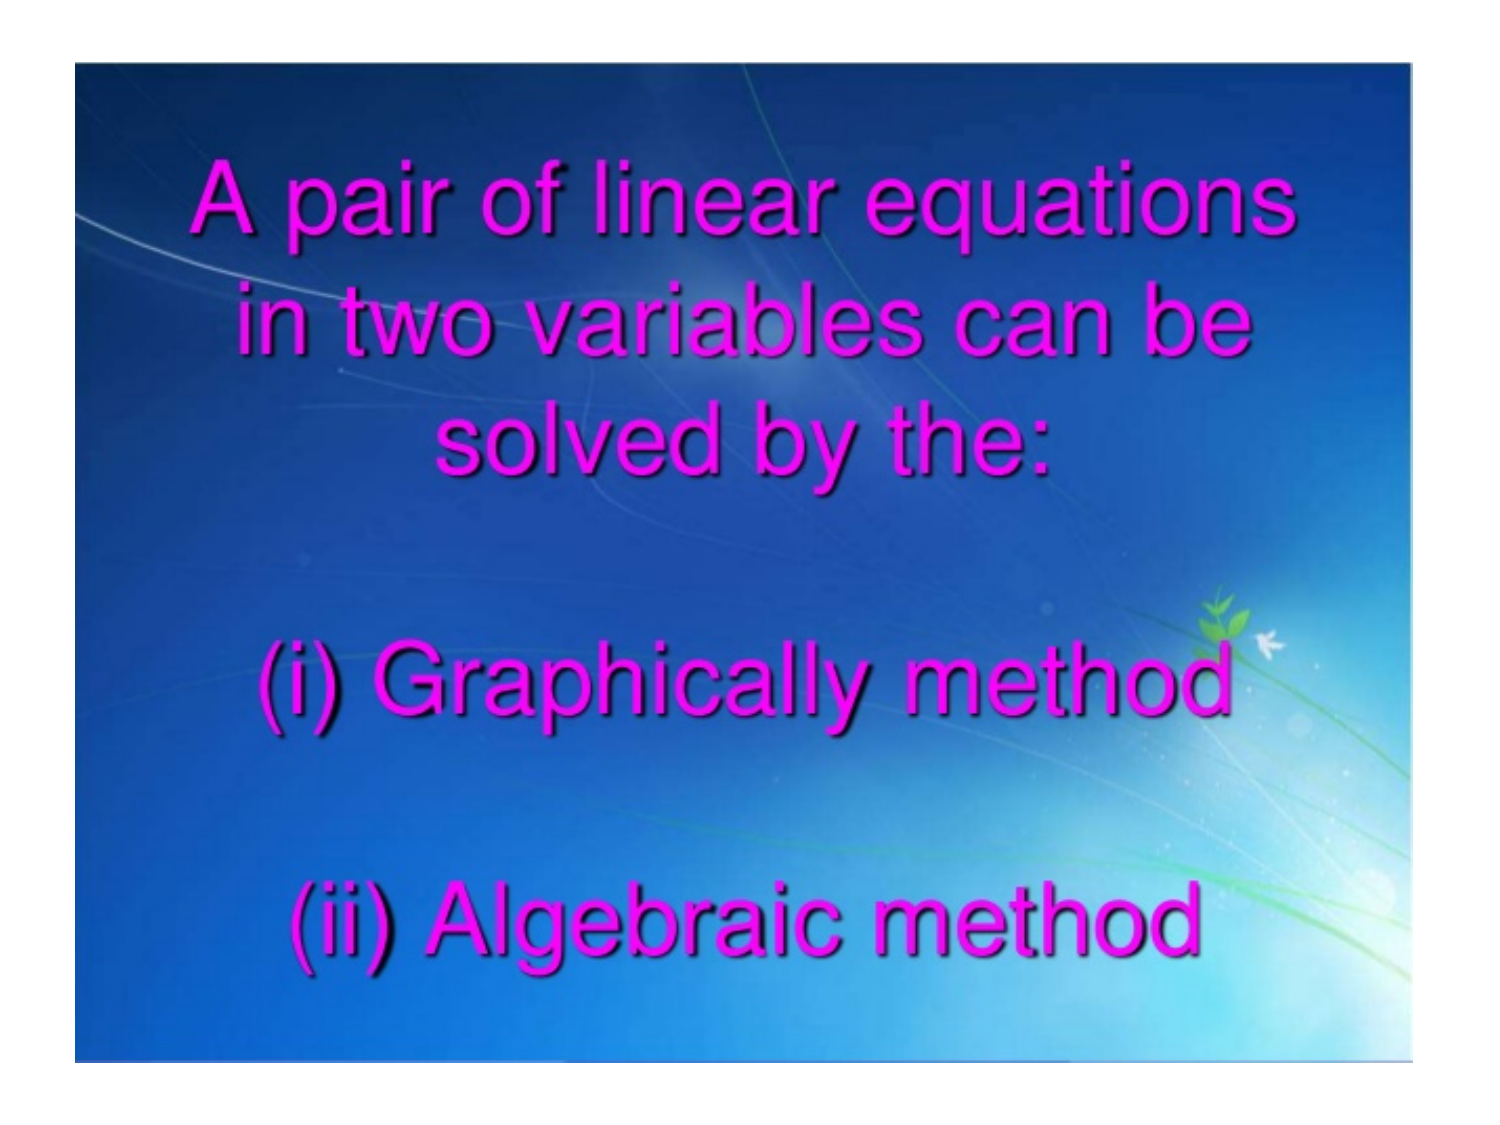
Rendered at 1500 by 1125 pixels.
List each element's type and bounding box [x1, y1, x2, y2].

picture [74, 62, 1413, 1063]
